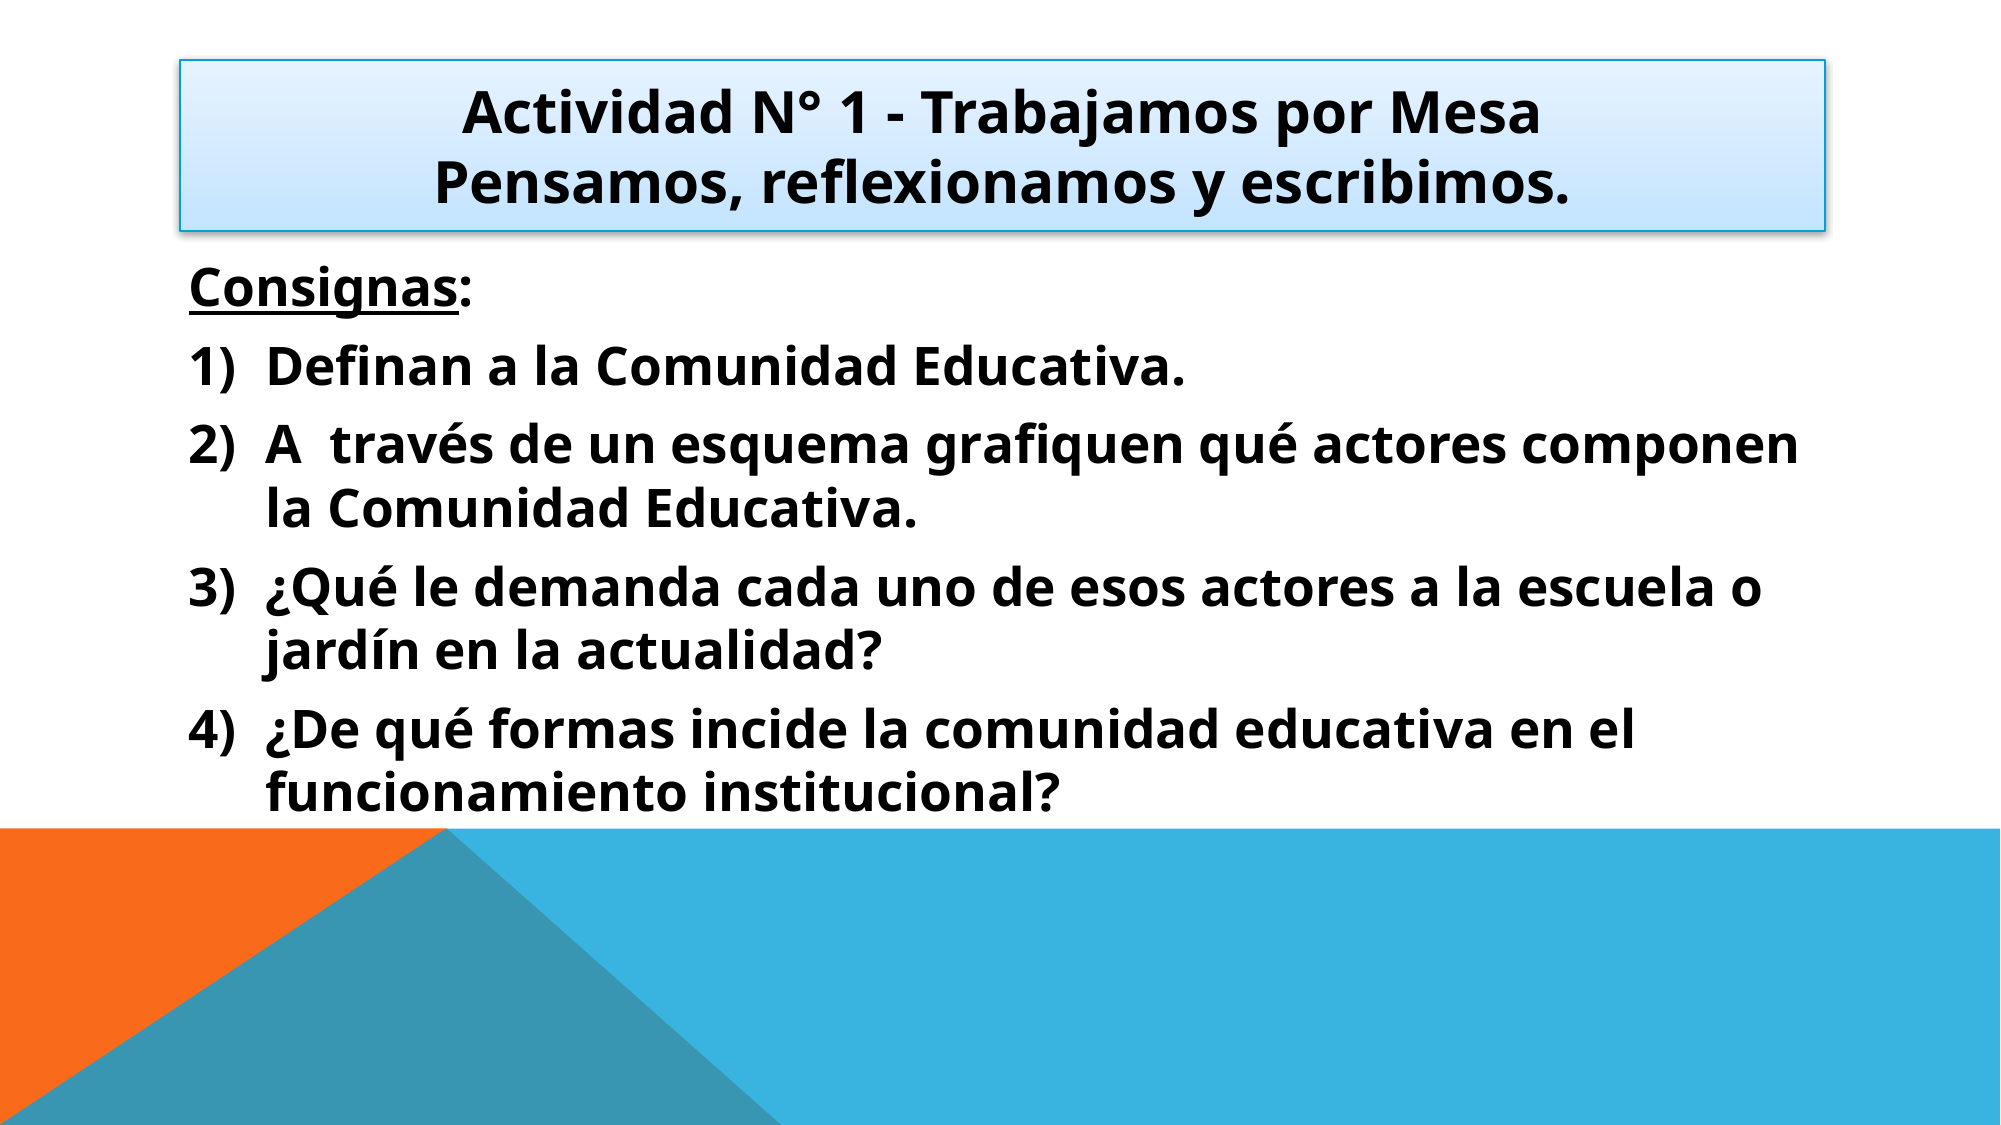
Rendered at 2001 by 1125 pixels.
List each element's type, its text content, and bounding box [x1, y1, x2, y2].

title Actividad N° 1 - Trabajamos por Mesa Pensamos, reflexionamos y escribimos. [179, 59, 1826, 232]
list Consignas: Definan a la Comunidad Educativa. A través de un esquema grafiquen qué actores componen la Comunidad Educativa. ¿Qué le demanda cada uno de esos actores a la escuela o jardín en la actualidad? ¿De qué formas incide la comunidad educativa en el funcionamiento institucional? [173, 246, 1819, 834]
